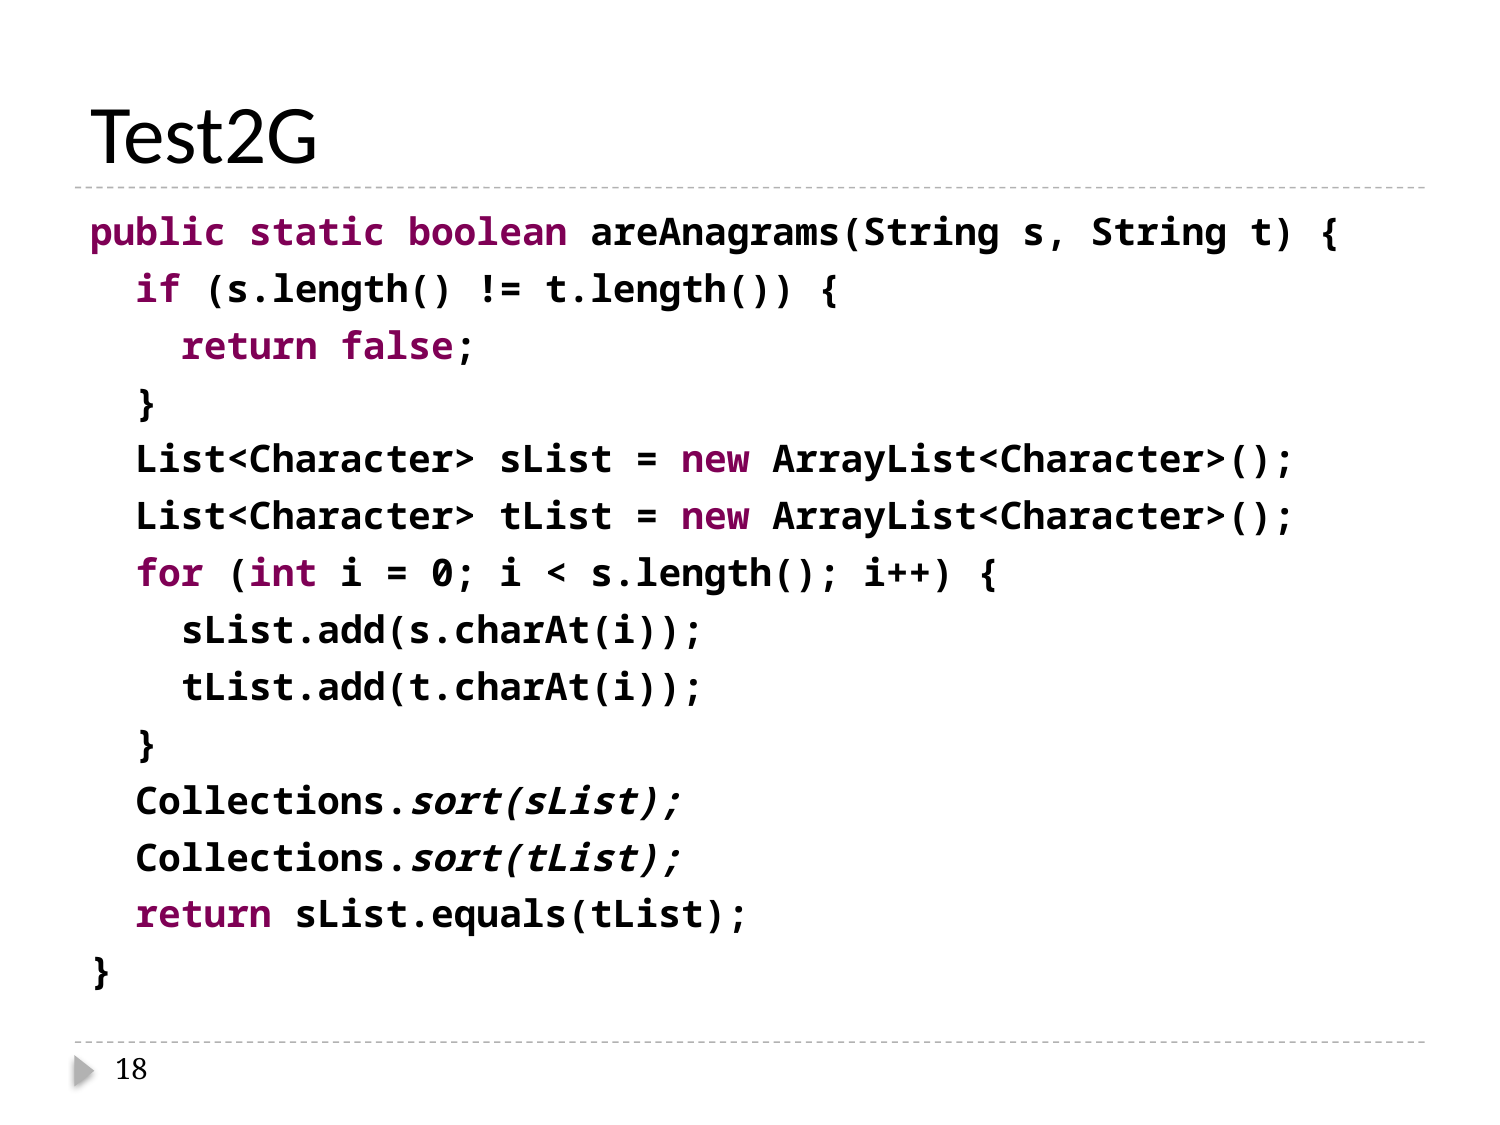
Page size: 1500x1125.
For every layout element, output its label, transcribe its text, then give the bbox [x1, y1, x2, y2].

title Test2G [74, 24, 1426, 188]
list public static boolean areAnagrams(String s, String t) { if (s.length() != t.length()) { return false; } List<Character> sList = new ArrayList<Character>(); List<Character> tList = new ArrayList<Character>(); for (int i = 0; i < s.length(); i++) { sList.add(s.charAt(i)); tList.add(t.charAt(i)); } Collections.sort(sList); Collections.sort(tList); return sList.equals(tList); } [74, 199, 1426, 1011]
slide_number 18 [100, 1042, 426, 1103]
